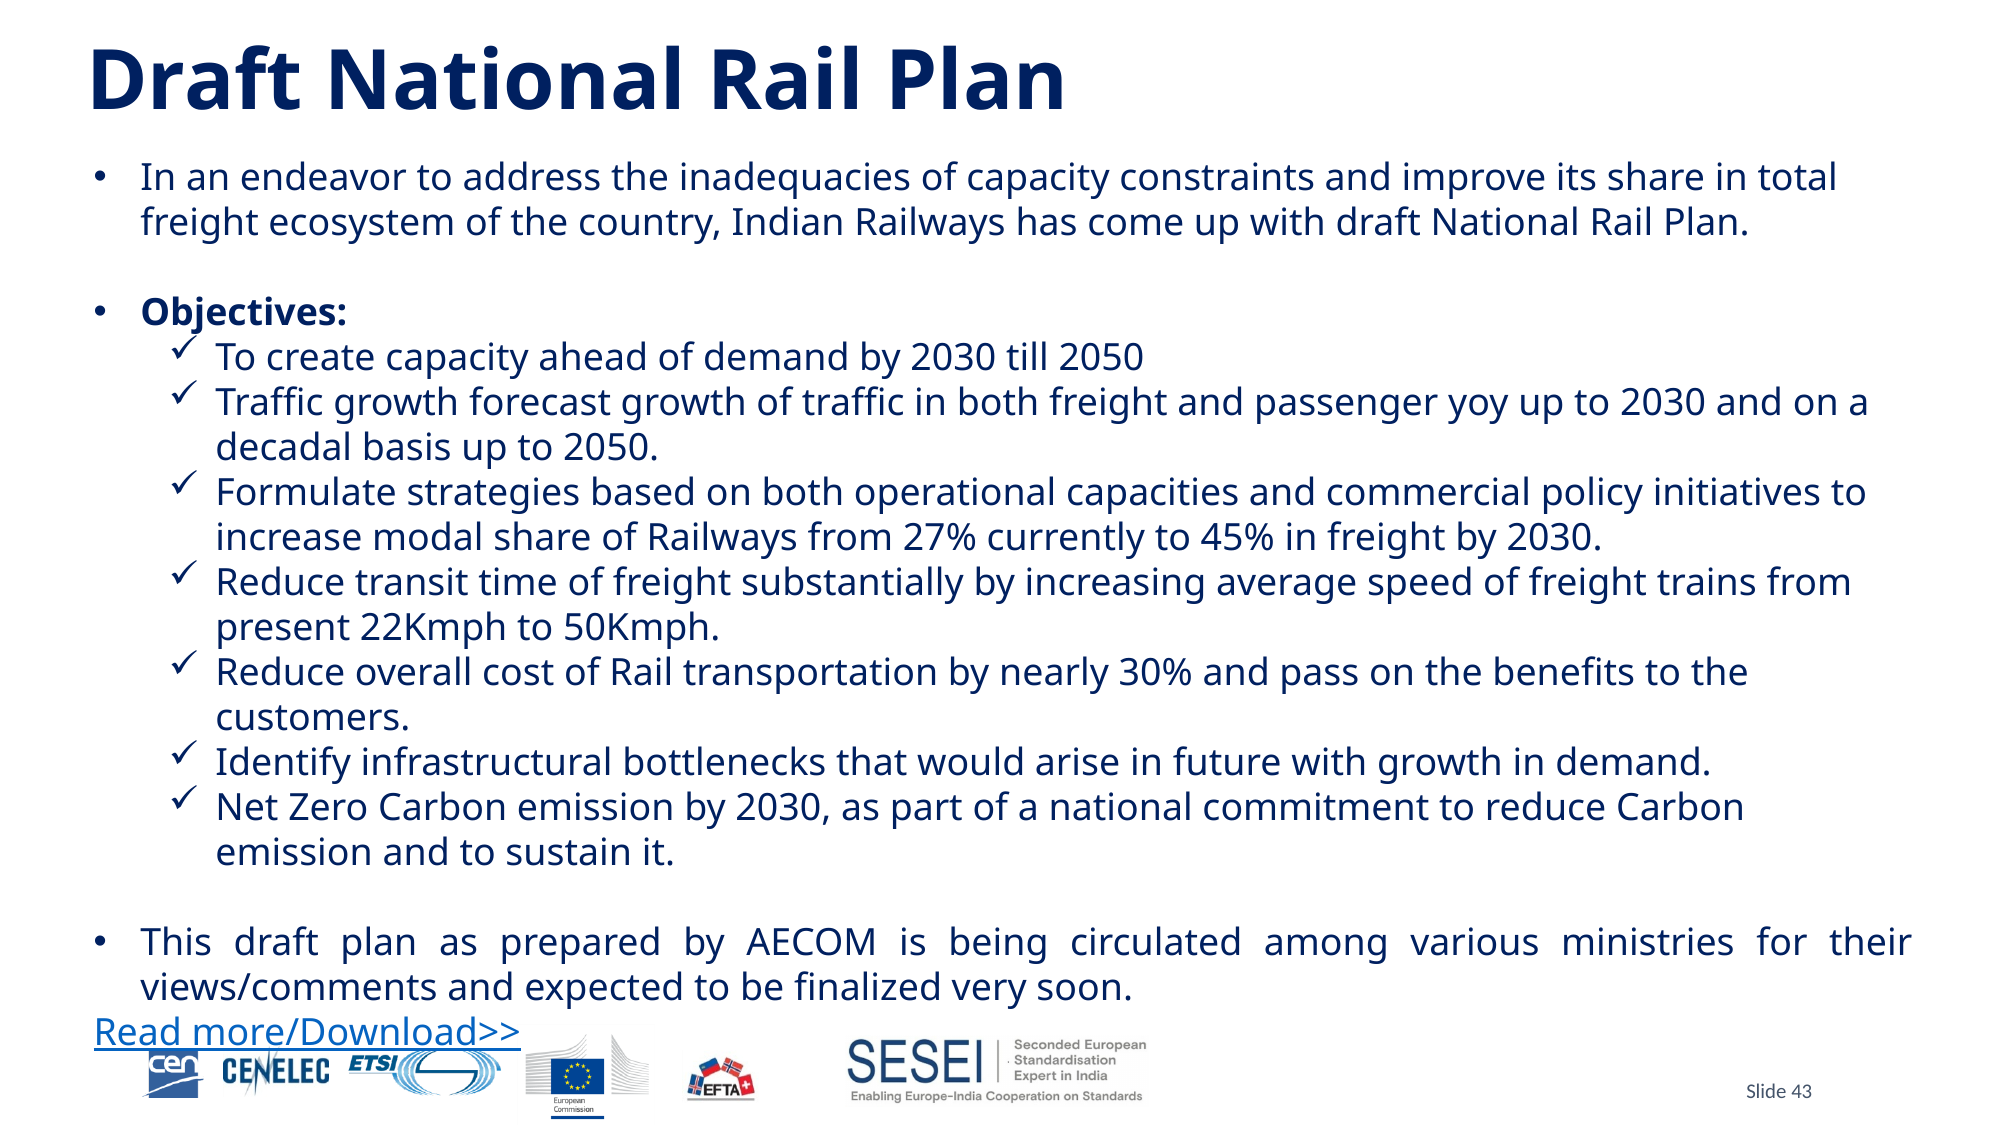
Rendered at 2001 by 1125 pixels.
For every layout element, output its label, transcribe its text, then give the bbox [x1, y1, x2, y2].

title Draft National Rail Plan [71, 19, 1922, 146]
text_box In an endeavor to address the inadequacies of capacity constraints and improve its share in total freight ecosystem of the country, Indian Railways has come up with draft National Rail Plan. Objectives: To create capacity ahead of demand by 2030 till 2050 Traffic growth forecast growth of traffic in both freight and passenger yoy up to 2030 and on a decadal basis up to 2050. Formulate strategies based on both operational capacities and commercial policy initiatives to increase modal share of Railways from 27% currently to 45% in freight by 2030. Reduce transit time of freight substantially by increasing average speed of freight trains from present 22Kmph to 50Kmph. Reduce overall cost of Rail transportation by nearly 30% and pass on the benefits to the customers. Identify infrastructural bottlenecks that would arise in future with growth in demand. Net Zero Carbon emission by 2030, as part of a national commitment to reduce Carbon emission and to sustain it. This draft plan as prepared by AECOM is being circulated among various ministries for their views/comments and expected to be finalized very soon. Read more/Download>> [78, 145, 1929, 1112]
picture [517, 1112, 655, 1125]
